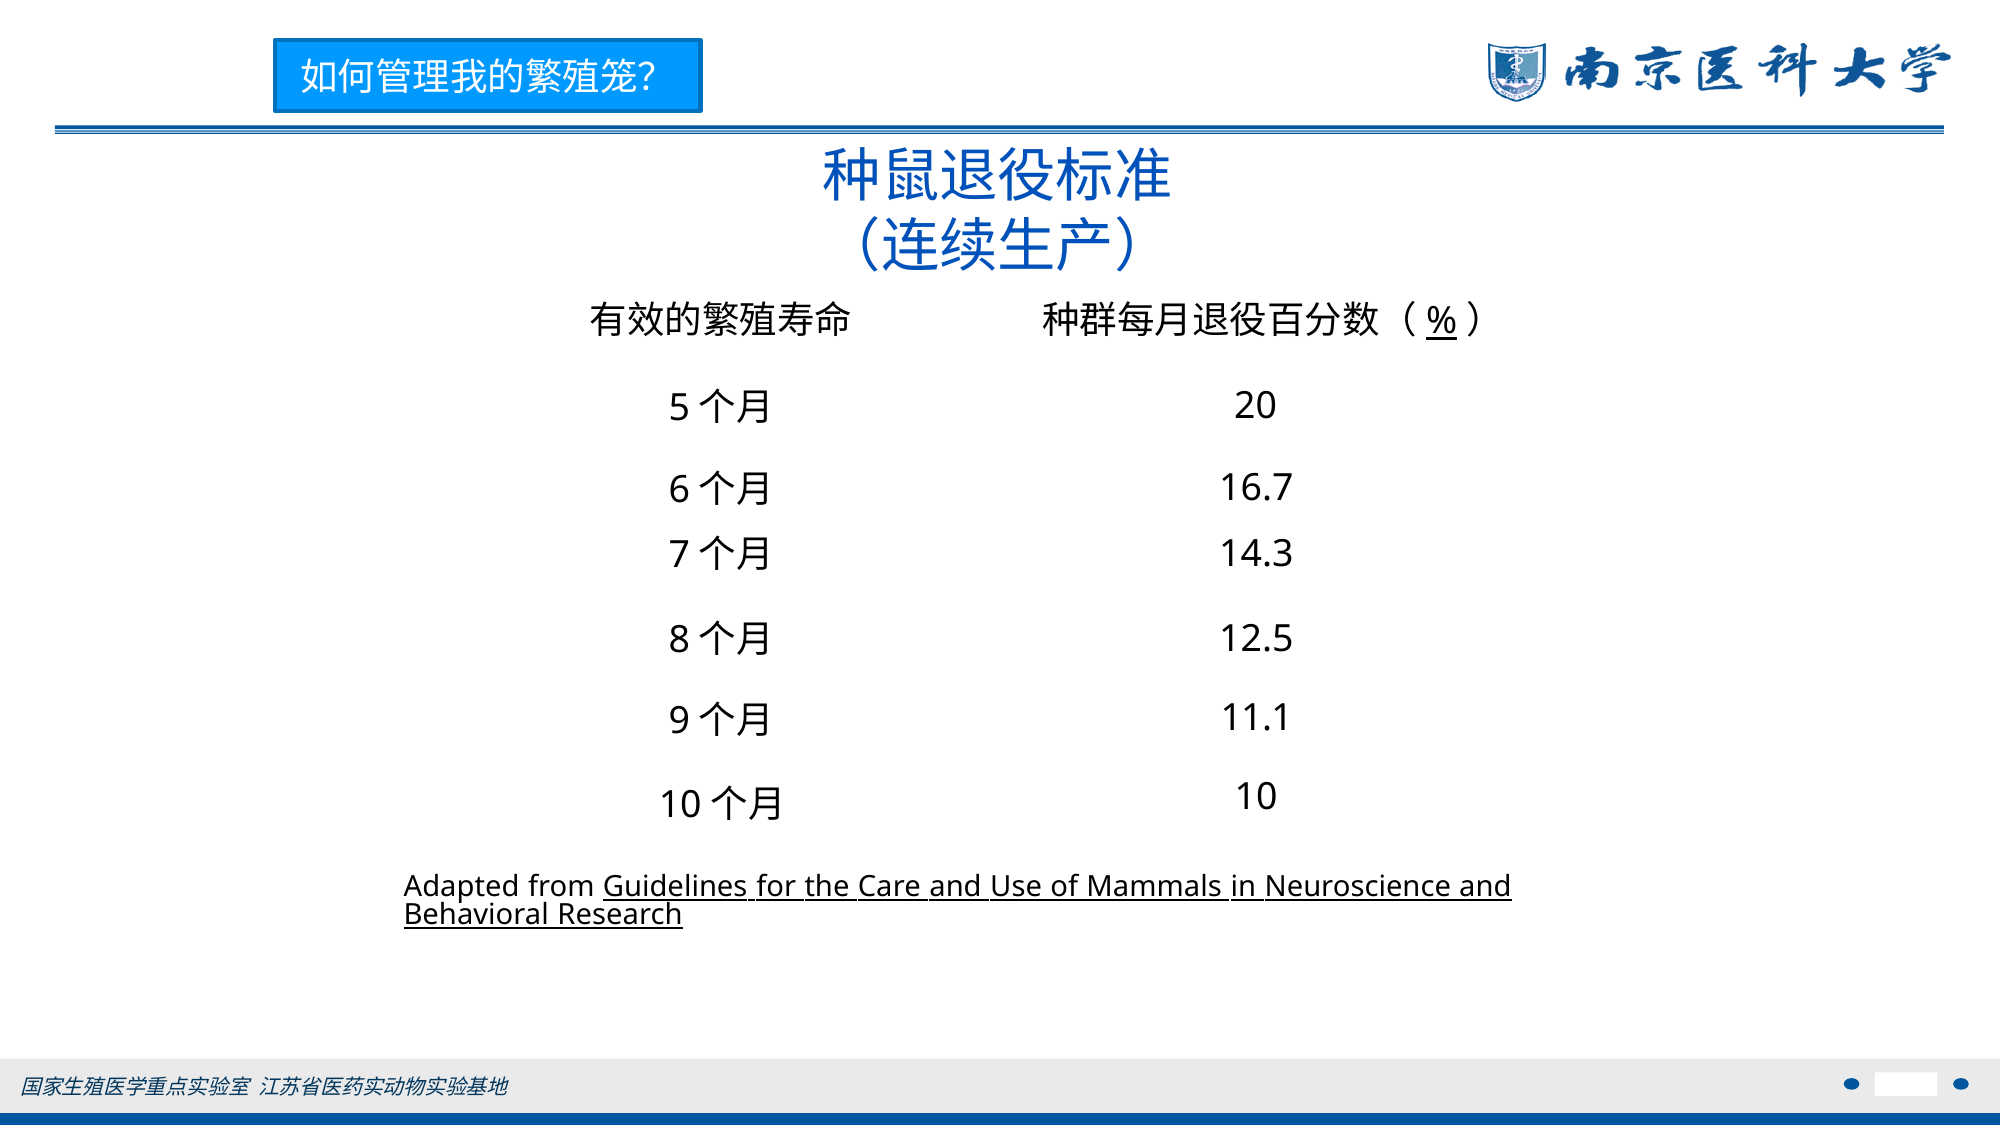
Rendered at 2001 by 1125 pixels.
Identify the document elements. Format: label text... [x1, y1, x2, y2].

text_box 种鼠退役标准 （连续生产） [822, 130, 1251, 278]
text_box 有效的繁殖寿命 [589, 292, 893, 342]
text_box 12.5 11.1 10 [1219, 620, 1342, 818]
text_box 如何管理我的繁殖笼？ [273, 38, 703, 113]
text_box Adapted from Guidelines for the Care and Use of Mammals in Neuroscience and Behavioral Research [403, 871, 1653, 931]
picture [1488, 43, 1546, 102]
text_box 16.7 14.3 [1219, 470, 1342, 574]
text_box 20 [1234, 388, 1327, 427]
text_box 6个月 7个月 [668, 461, 813, 576]
text_box 5个月 [668, 379, 813, 428]
text_box 10个月 [658, 776, 823, 825]
text_box 8个月 9个月 [668, 612, 813, 742]
picture [1565, 43, 1952, 97]
text_box 种群每月退役百分数（%） [1042, 292, 1529, 342]
